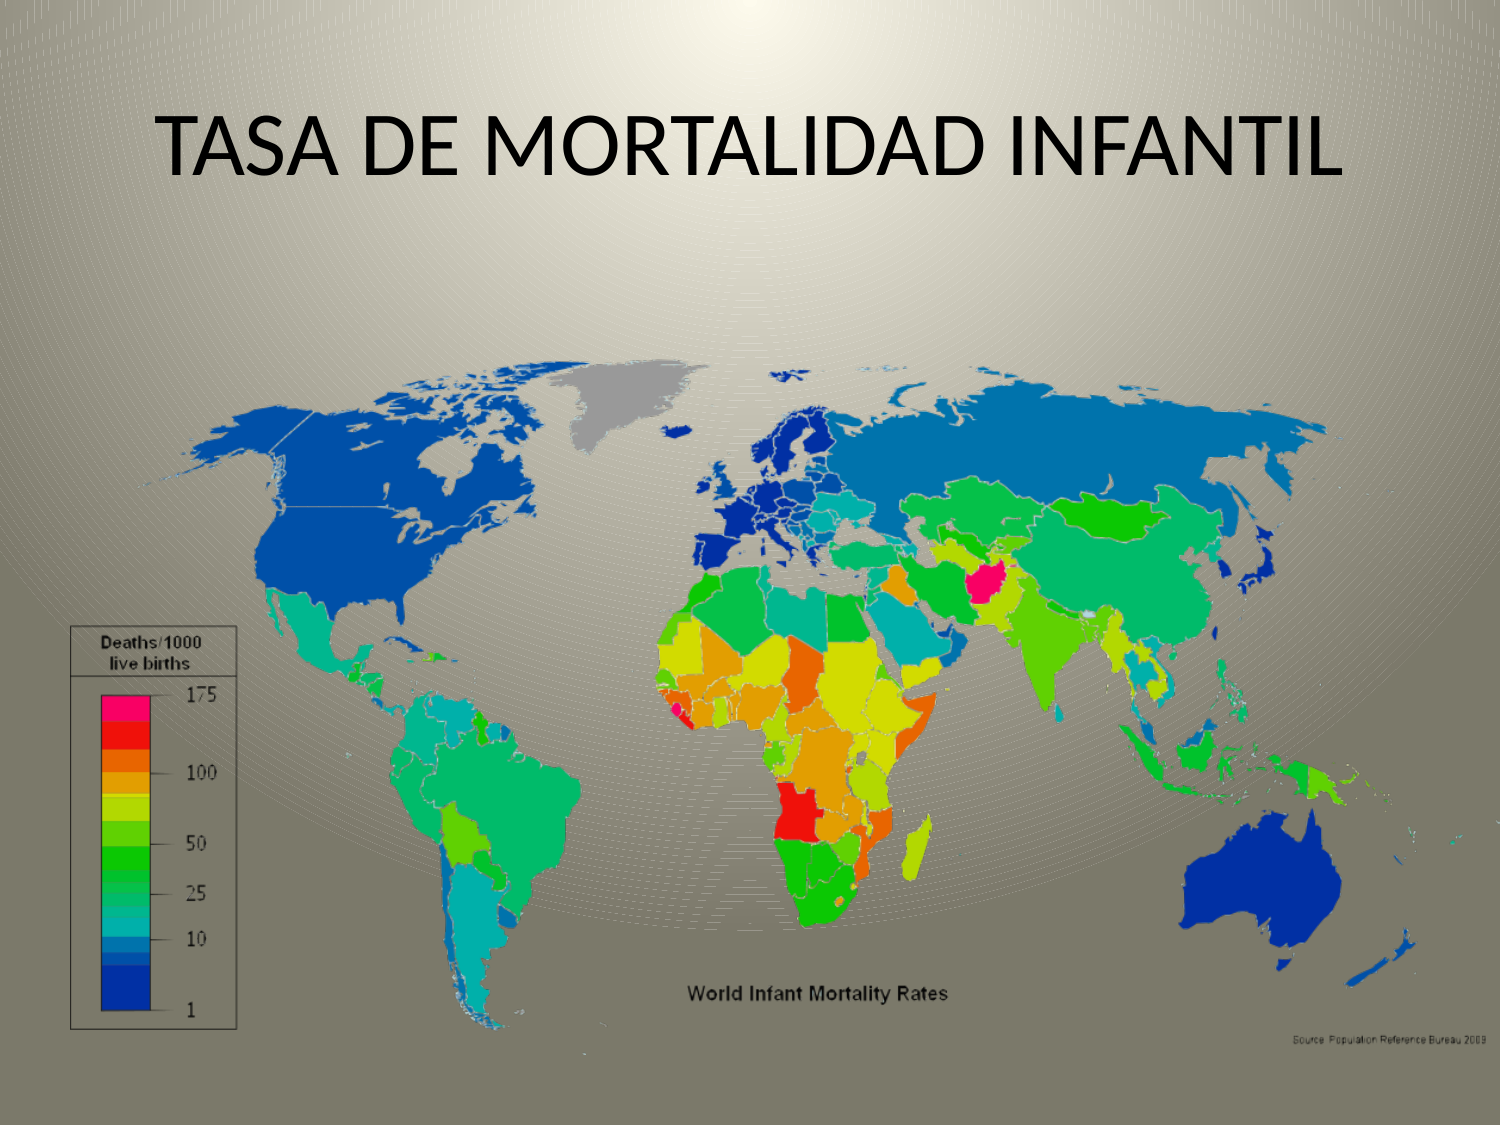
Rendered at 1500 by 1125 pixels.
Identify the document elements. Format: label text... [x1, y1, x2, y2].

picture [70, 326, 1500, 1055]
title TASA DE MORTALIDAD INFANTIL [75, 45, 1425, 233]
